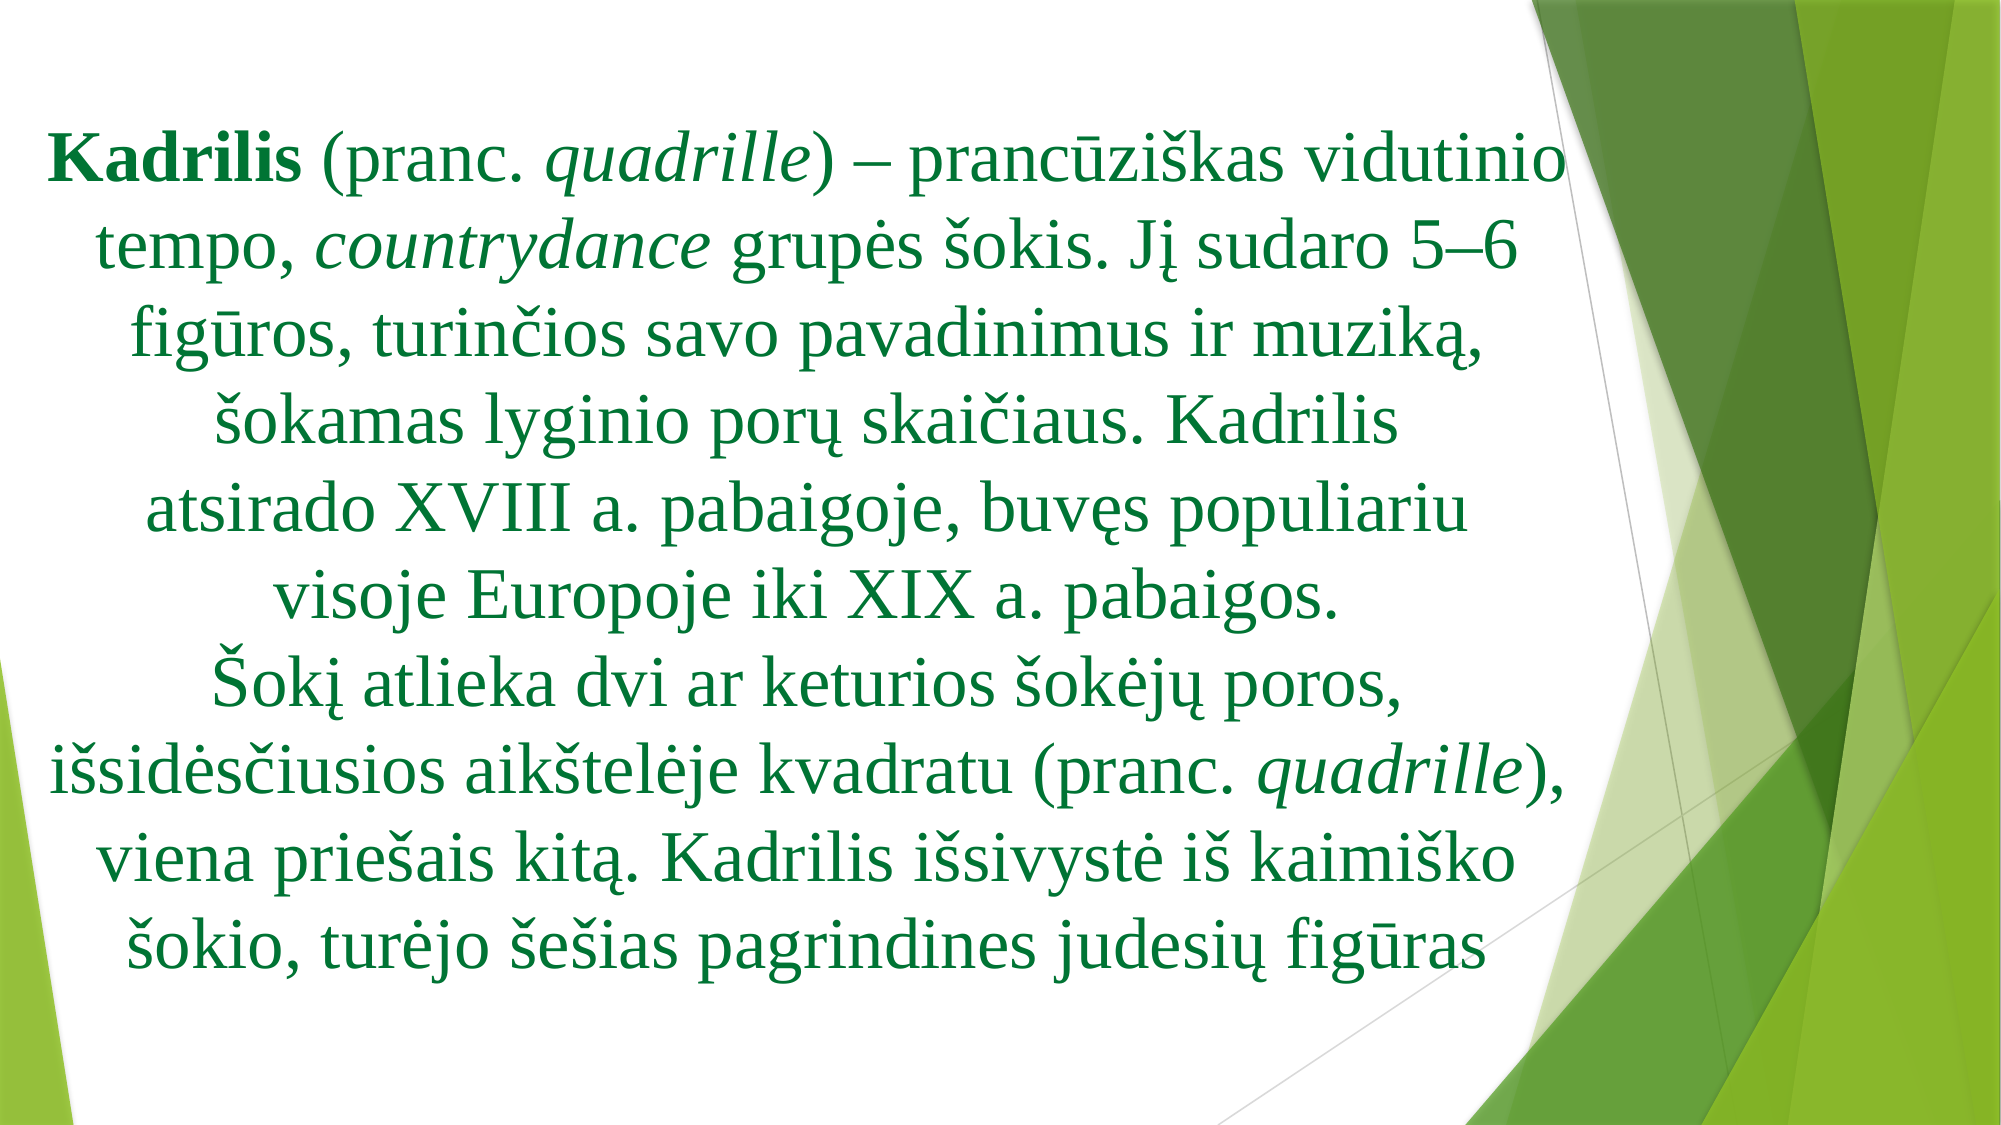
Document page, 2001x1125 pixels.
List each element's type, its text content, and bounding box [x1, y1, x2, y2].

title Kadrilis (pranc. quadrille) – prancūziškas vidutinio tempo, countrydance grupės šokis. Jį sudaro 5–6 figūros, turinčios savo pavadinimus ir muziką, šokamas lyginio porų skaičiaus. Kadrilis atsirado XVIII a. pabaigoje, buvęs populiariu visoje Europoje iki XIX a. pabaigos. Šokį atlieka dvi ar keturios šokėjų poros, išsidėsčiusios aikštelėje kvadratu (pranc. quadrille), viena priešais kitą. Kadrilis išsivystė iš kaimiško šokio, turėjo šešias pagrindines judesių figūras [0, 63, 1616, 1028]
